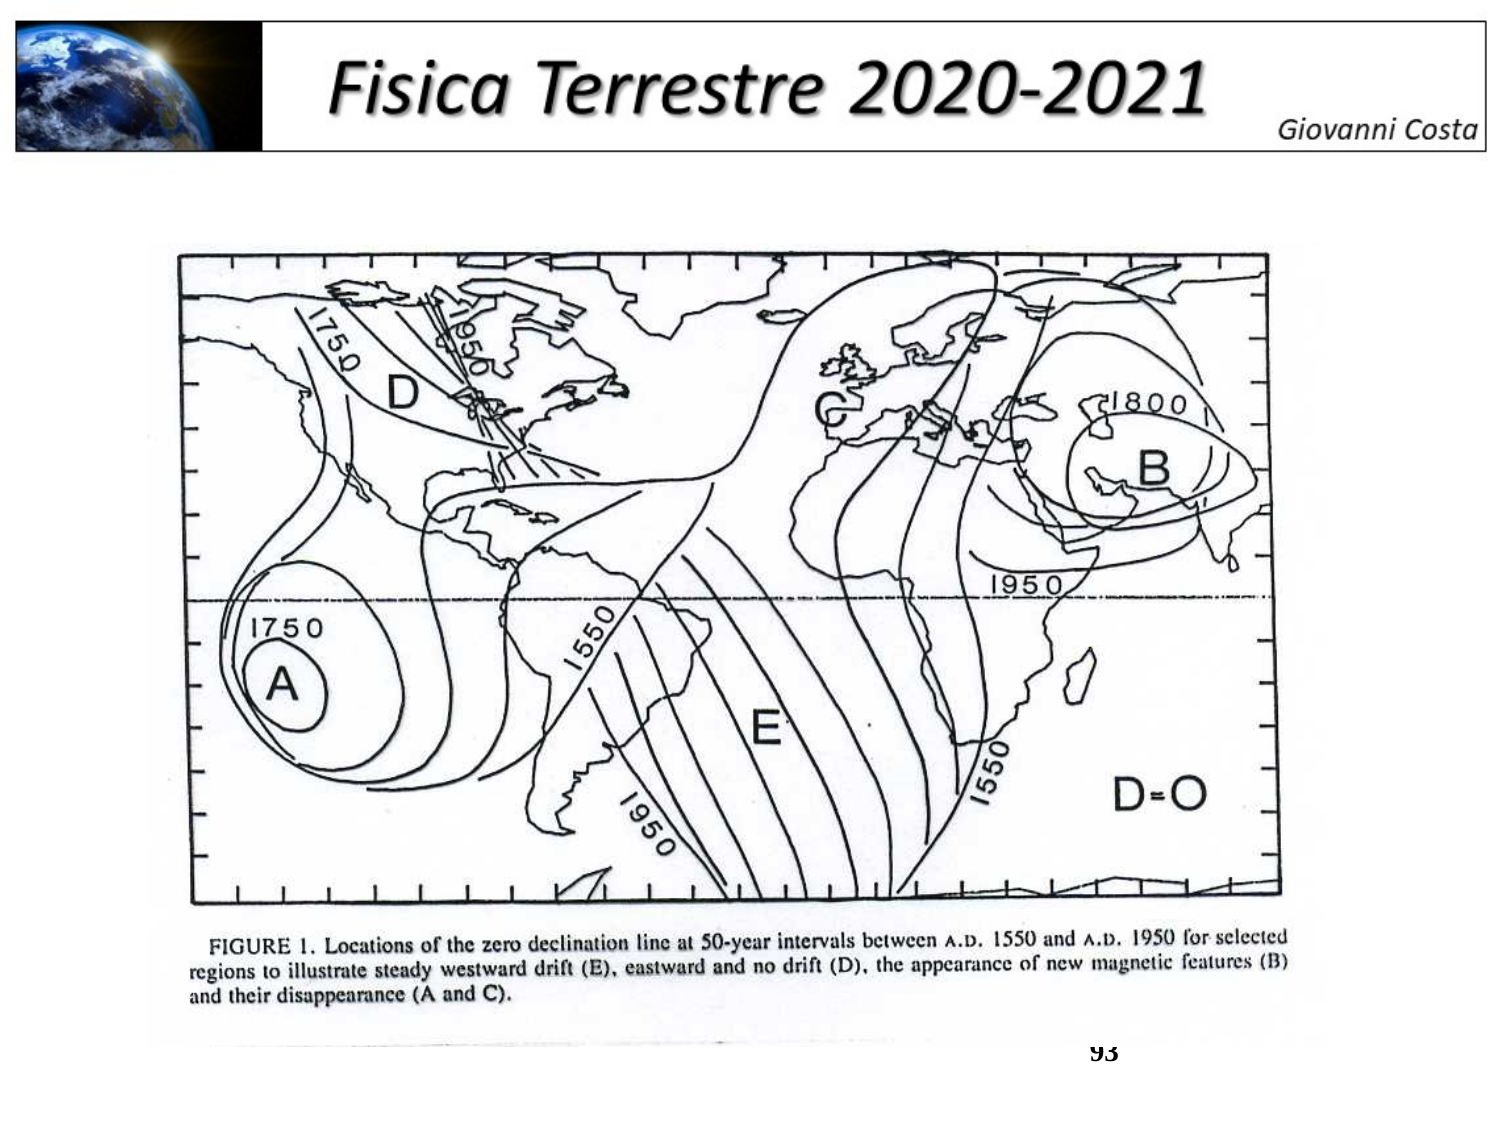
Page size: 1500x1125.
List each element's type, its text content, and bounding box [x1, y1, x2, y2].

picture [0, 0, 1500, 1125]
slide_number 93 [1074, 1024, 1388, 1101]
